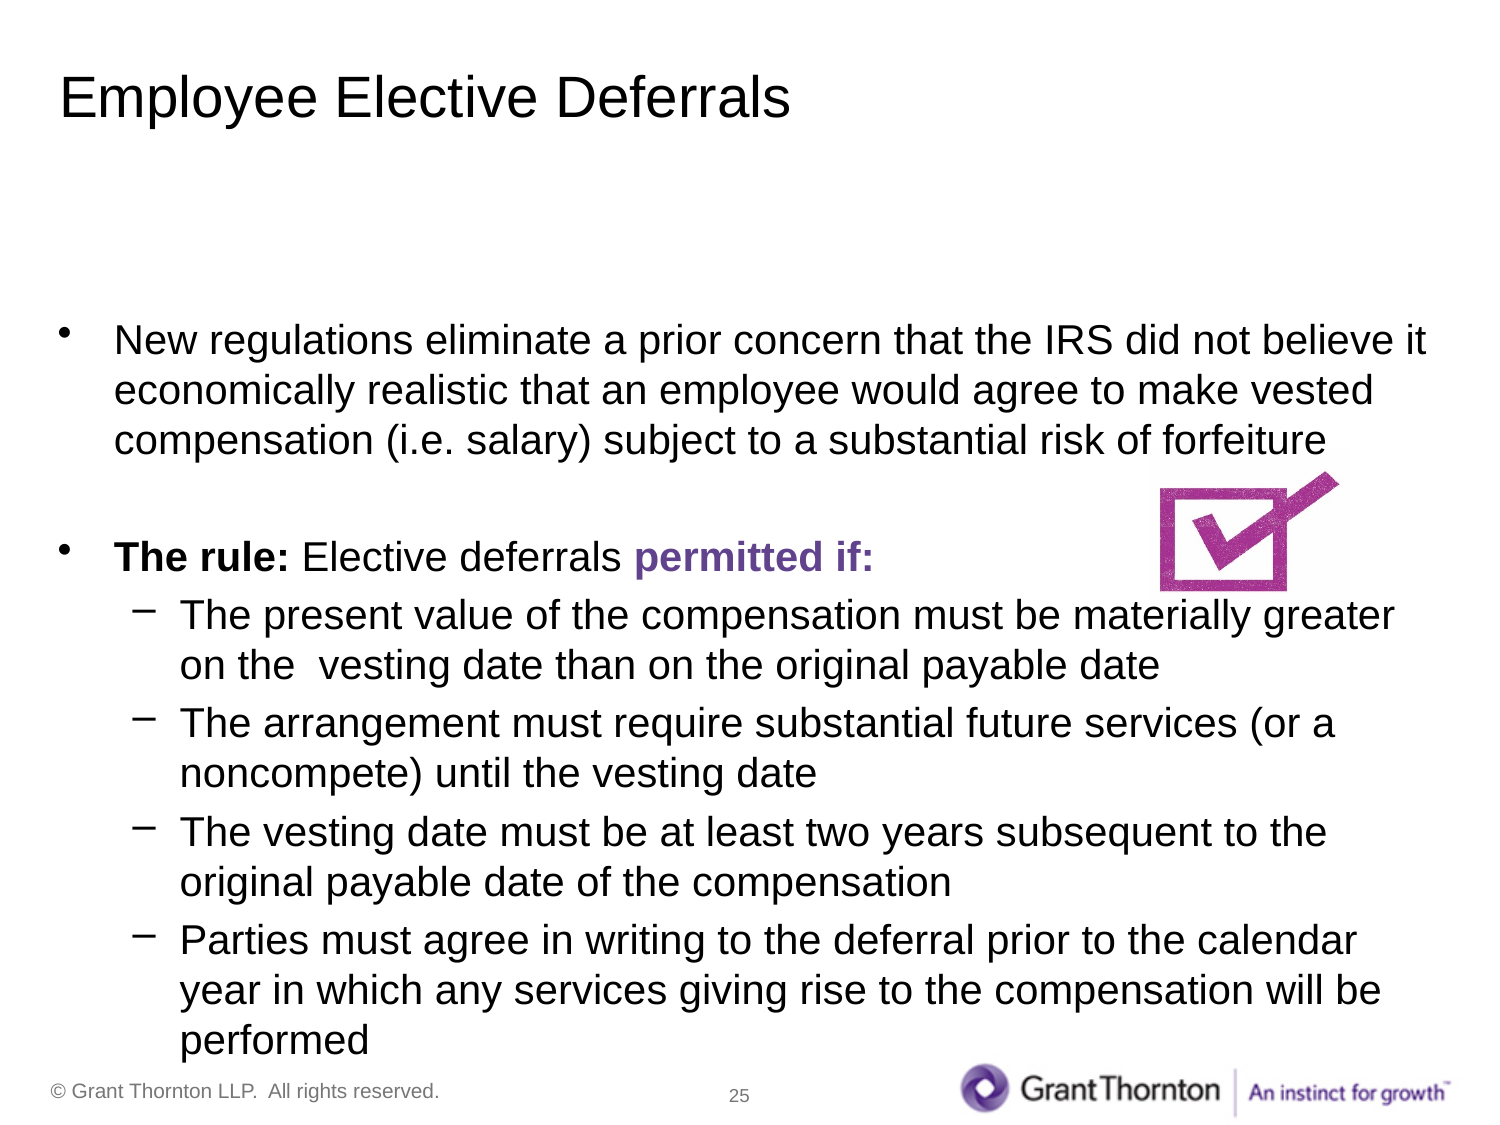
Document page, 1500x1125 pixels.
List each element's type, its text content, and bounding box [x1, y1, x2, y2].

slide_number 25 [412, 1065, 750, 1125]
title Employee Elective Deferrals [58, 58, 1442, 296]
picture [1149, 449, 1351, 613]
list New regulations eliminate a prior concern that the IRS did not believe it economically realistic that an employee would agree to make vested compensation (i.e. salary) subject to a substantial risk of forfeiture The rule: Elective deferrals permitted if: The present value of the compensation must be materially greater on the vesting date than on the original payable date The arrangement must require substantial future services (or a noncompete) until the vesting date The vesting date must be at least two years subsequent to the original payable date of the compensation Parties must agree in writing to the deferral prior to the calendar year in which any services giving rise to the compensation will be performed [57, 312, 1440, 1002]
picture [0, 1053, 1500, 1125]
